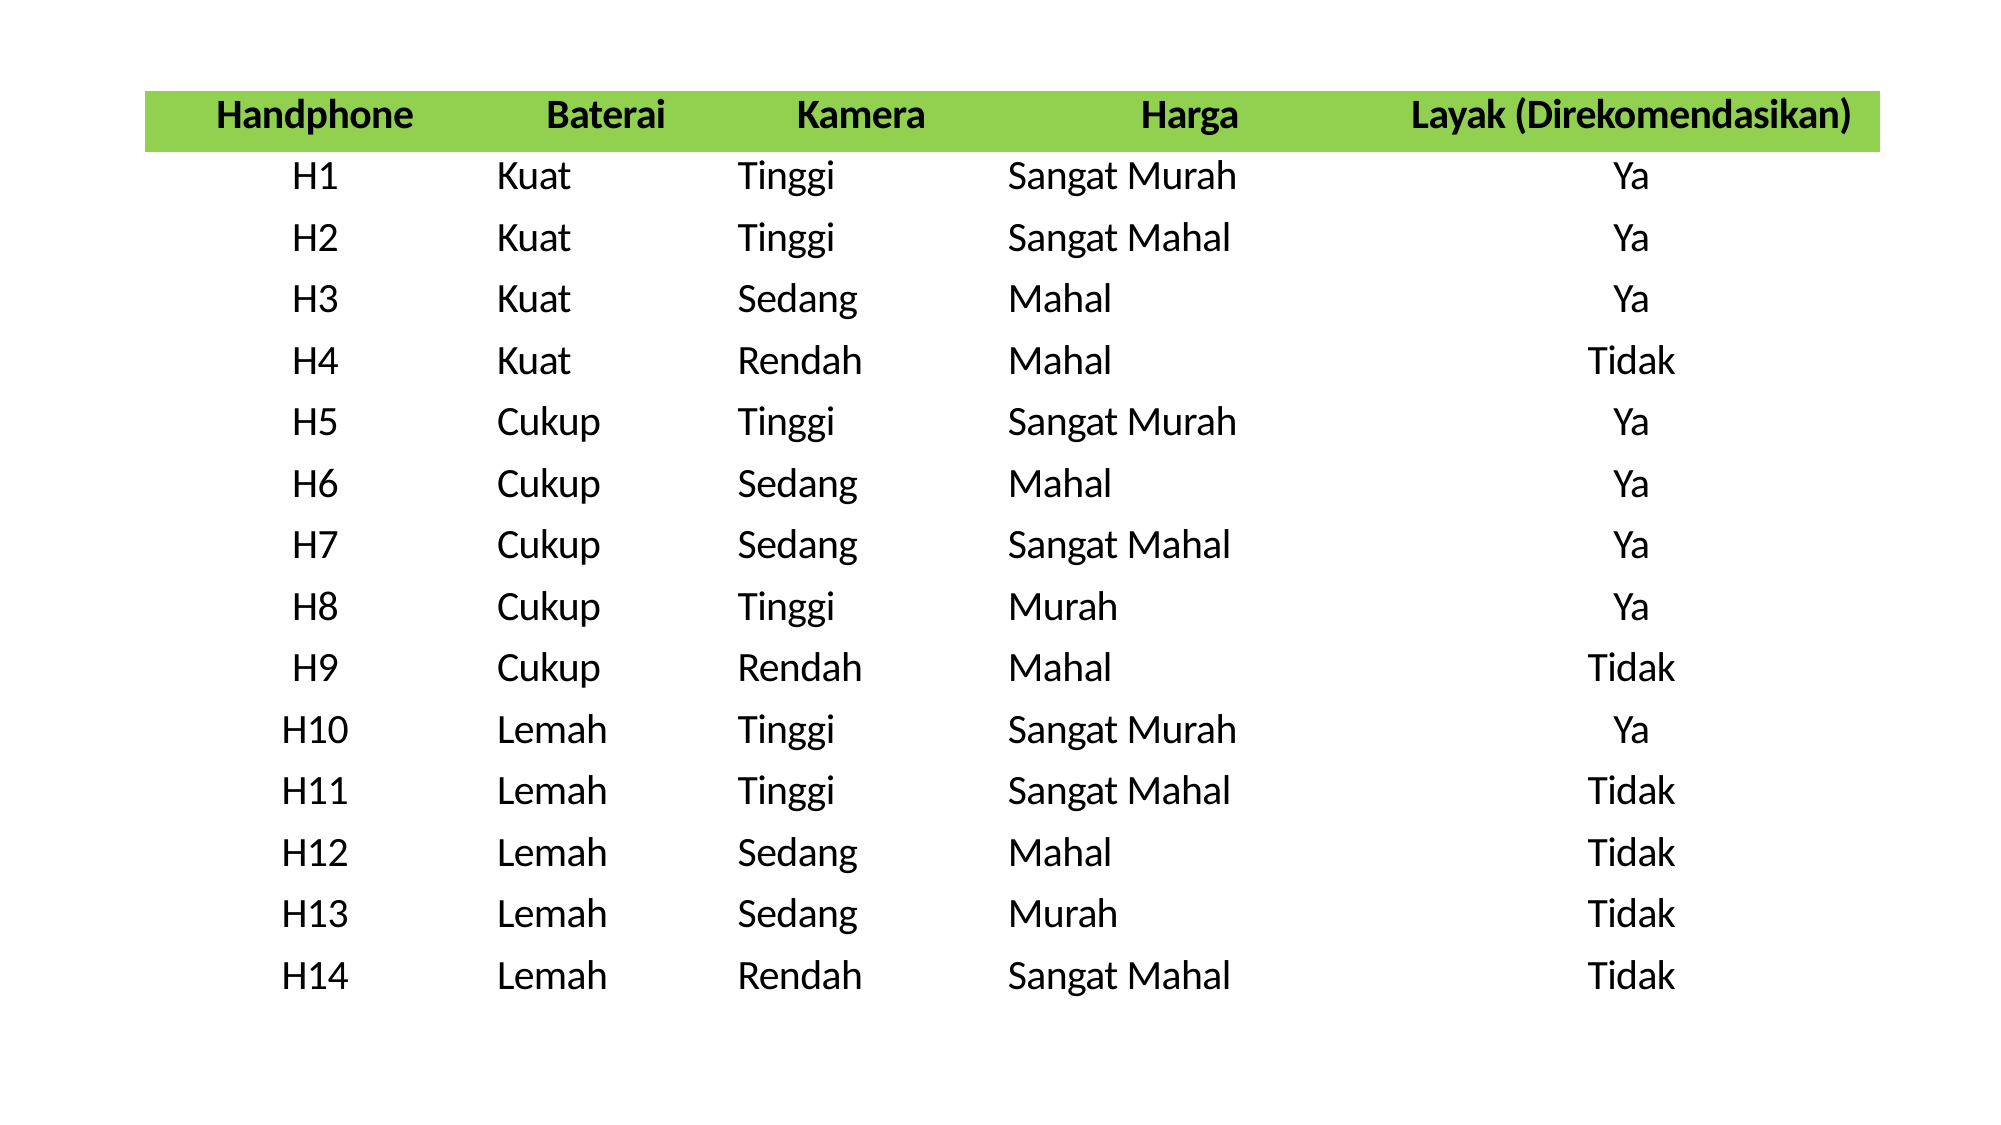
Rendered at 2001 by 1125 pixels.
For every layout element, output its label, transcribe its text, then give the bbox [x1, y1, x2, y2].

table_cell Lemah [486, 952, 726, 1014]
table_cell H3 [145, 275, 486, 337]
table_cell Cukup [486, 583, 726, 644]
table_cell Kuat [486, 275, 726, 337]
table_cell H12 [145, 829, 486, 890]
table_cell Sangat Murah [997, 398, 1383, 460]
table_cell Tidak [1383, 890, 1880, 952]
table_cell Tinggi [726, 214, 997, 275]
table_cell H8 [145, 583, 486, 644]
table_cell Kuat [486, 152, 726, 214]
table_cell Rendah [726, 952, 997, 1014]
table_cell Lemah [486, 706, 726, 767]
table_cell Mahal [997, 644, 1383, 706]
table_cell Ya [1383, 521, 1880, 583]
table_cell Tidak [1383, 829, 1880, 890]
table_cell Rendah [726, 337, 997, 398]
table_cell Ya [1383, 398, 1880, 460]
table_cell Lemah [486, 890, 726, 952]
table_cell Tinggi [726, 152, 997, 214]
table_cell Kuat [486, 337, 726, 398]
table_cell Mahal [997, 337, 1383, 398]
table_header Handphone [145, 91, 486, 152]
table_cell Cukup [486, 521, 726, 583]
table_cell Tidak [1383, 644, 1880, 706]
table_cell Sangat Murah [997, 706, 1383, 767]
table_cell H10 [145, 706, 486, 767]
table_header Baterai [486, 91, 726, 152]
table_cell Sedang [726, 460, 997, 521]
table_cell H9 [145, 644, 486, 706]
table_cell Tinggi [726, 706, 997, 767]
table_header Harga [997, 91, 1383, 152]
table_cell Lemah [486, 767, 726, 829]
table_cell Sangat Mahal [997, 767, 1383, 829]
table_cell Tinggi [726, 398, 997, 460]
table_cell Tinggi [726, 767, 997, 829]
table_cell Kuat [486, 214, 726, 275]
table_cell Cukup [486, 398, 726, 460]
table_cell H14 [145, 952, 486, 1014]
table_cell Tinggi [726, 583, 997, 644]
table_cell Cukup [486, 644, 726, 706]
table_cell Tidak [1383, 952, 1880, 1014]
table_cell Ya [1383, 583, 1880, 644]
table_cell Mahal [997, 460, 1383, 521]
table_cell Ya [1383, 275, 1880, 337]
table_cell H6 [145, 460, 486, 521]
table_cell Sangat Mahal [997, 214, 1383, 275]
table_cell Mahal [997, 829, 1383, 890]
table_header Layak (Direkomendasikan) [1383, 91, 1880, 152]
table_cell Ya [1383, 152, 1880, 214]
table_cell Tidak [1383, 337, 1880, 398]
table_cell Cukup [486, 460, 726, 521]
table_cell Sedang [726, 275, 997, 337]
table_cell Sedang [726, 521, 997, 583]
table_cell H1 [145, 152, 486, 214]
table_cell Sedang [726, 829, 997, 890]
table_cell Ya [1383, 214, 1880, 275]
table_cell Sangat Mahal [997, 952, 1383, 1014]
table_cell Rendah [726, 644, 997, 706]
table_cell Ya [1383, 706, 1880, 767]
table_cell H11 [145, 767, 486, 829]
table_cell H13 [145, 890, 486, 952]
table_cell H5 [145, 398, 486, 460]
table_cell H7 [145, 521, 486, 583]
table_cell Sangat Murah [997, 152, 1383, 214]
table_cell Ya [1383, 460, 1880, 521]
table_cell Tidak [1383, 767, 1880, 829]
table_cell Lemah [486, 829, 726, 890]
table_cell Sangat Mahal [997, 521, 1383, 583]
table_cell H2 [145, 214, 486, 275]
table_header Kamera [726, 91, 997, 152]
table_cell Sedang [726, 890, 997, 952]
table_cell Murah [997, 583, 1383, 644]
table_cell H4 [145, 337, 486, 398]
table_cell Mahal [997, 275, 1383, 337]
table_cell Murah [997, 890, 1383, 952]
